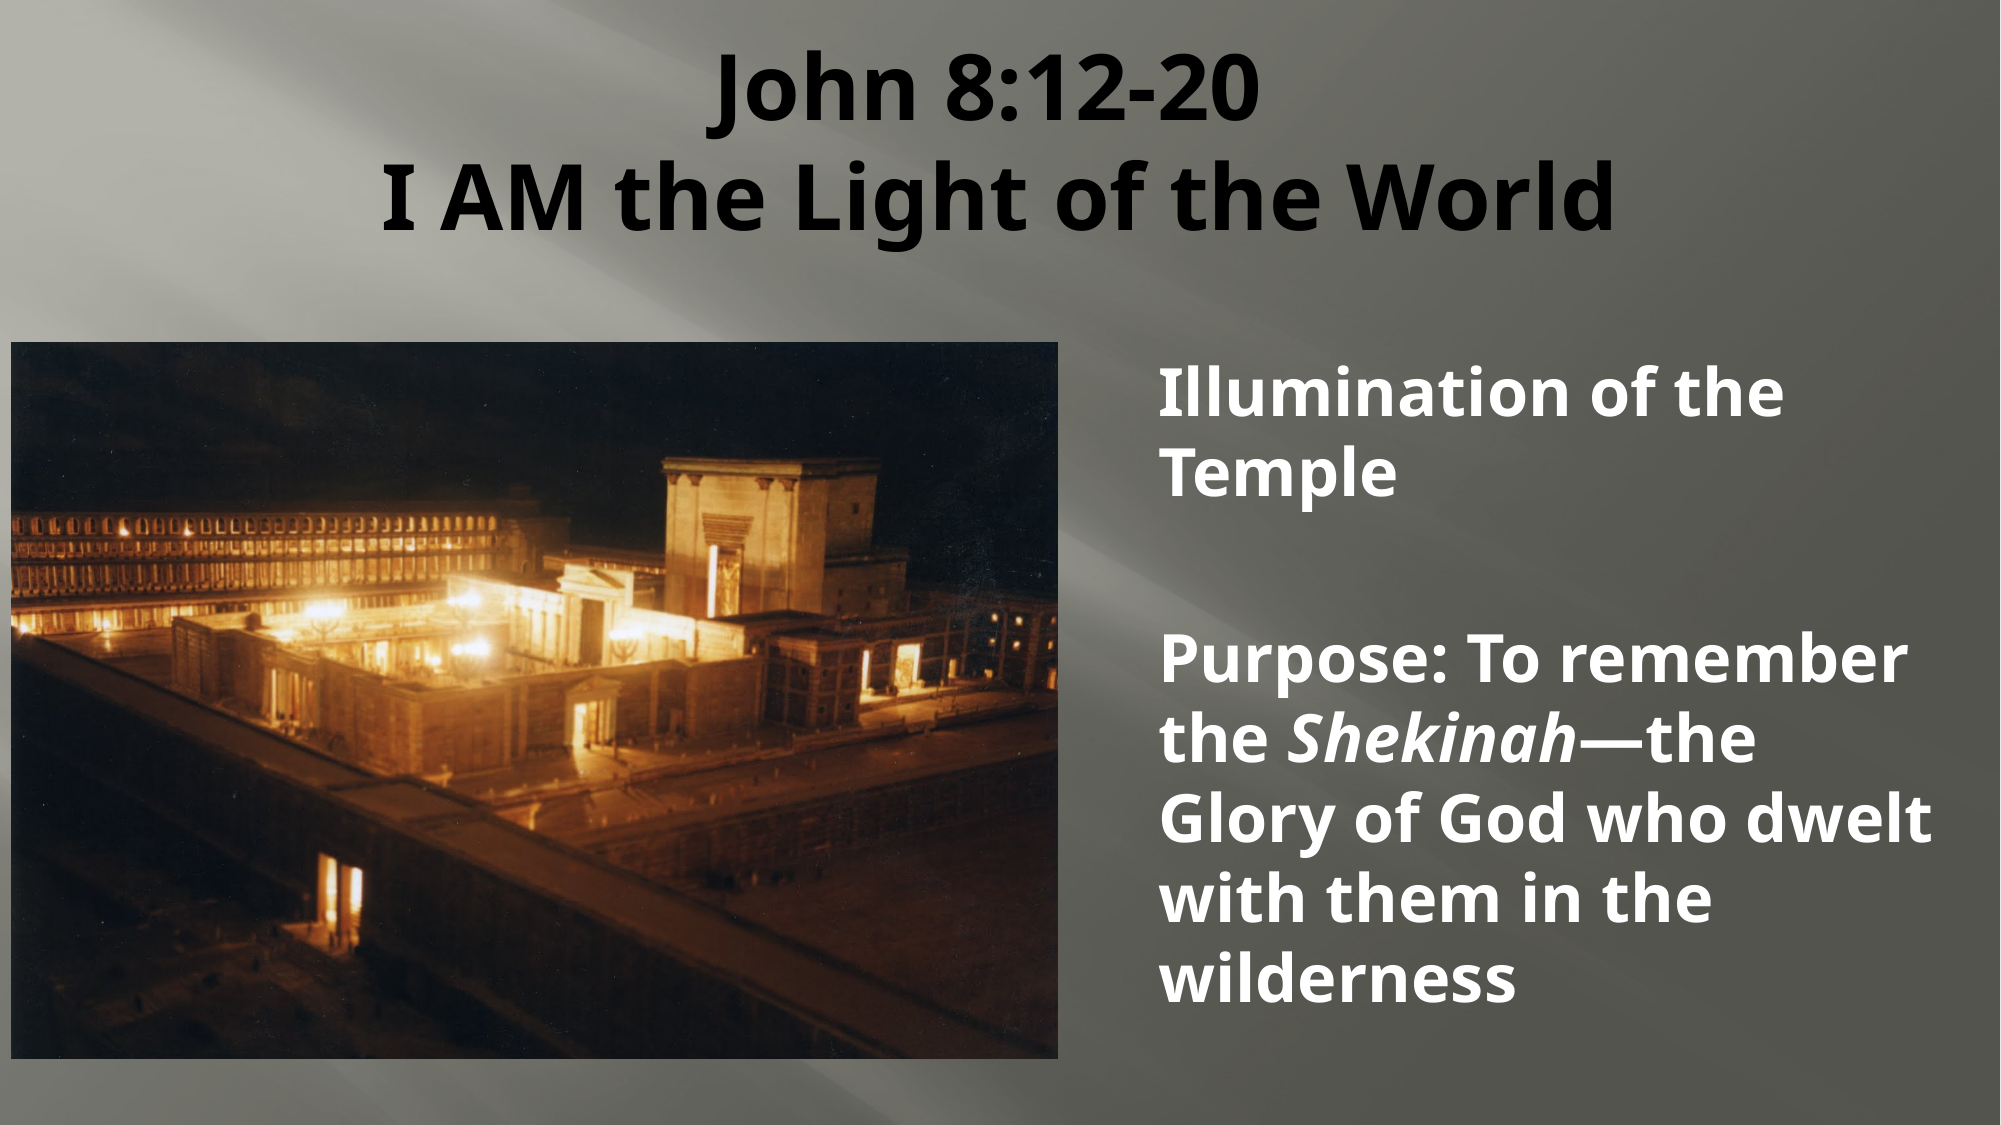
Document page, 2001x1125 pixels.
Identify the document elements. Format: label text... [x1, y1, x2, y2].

title John 8:12-20 I AM the Light of the World [99, 45, 1900, 233]
list Illumination of the Temple Purpose: To remember the Shekinah—the Glory of God who dwelt with them in the wilderness [1120, 342, 1955, 1035]
picture [11, 341, 1058, 1059]
